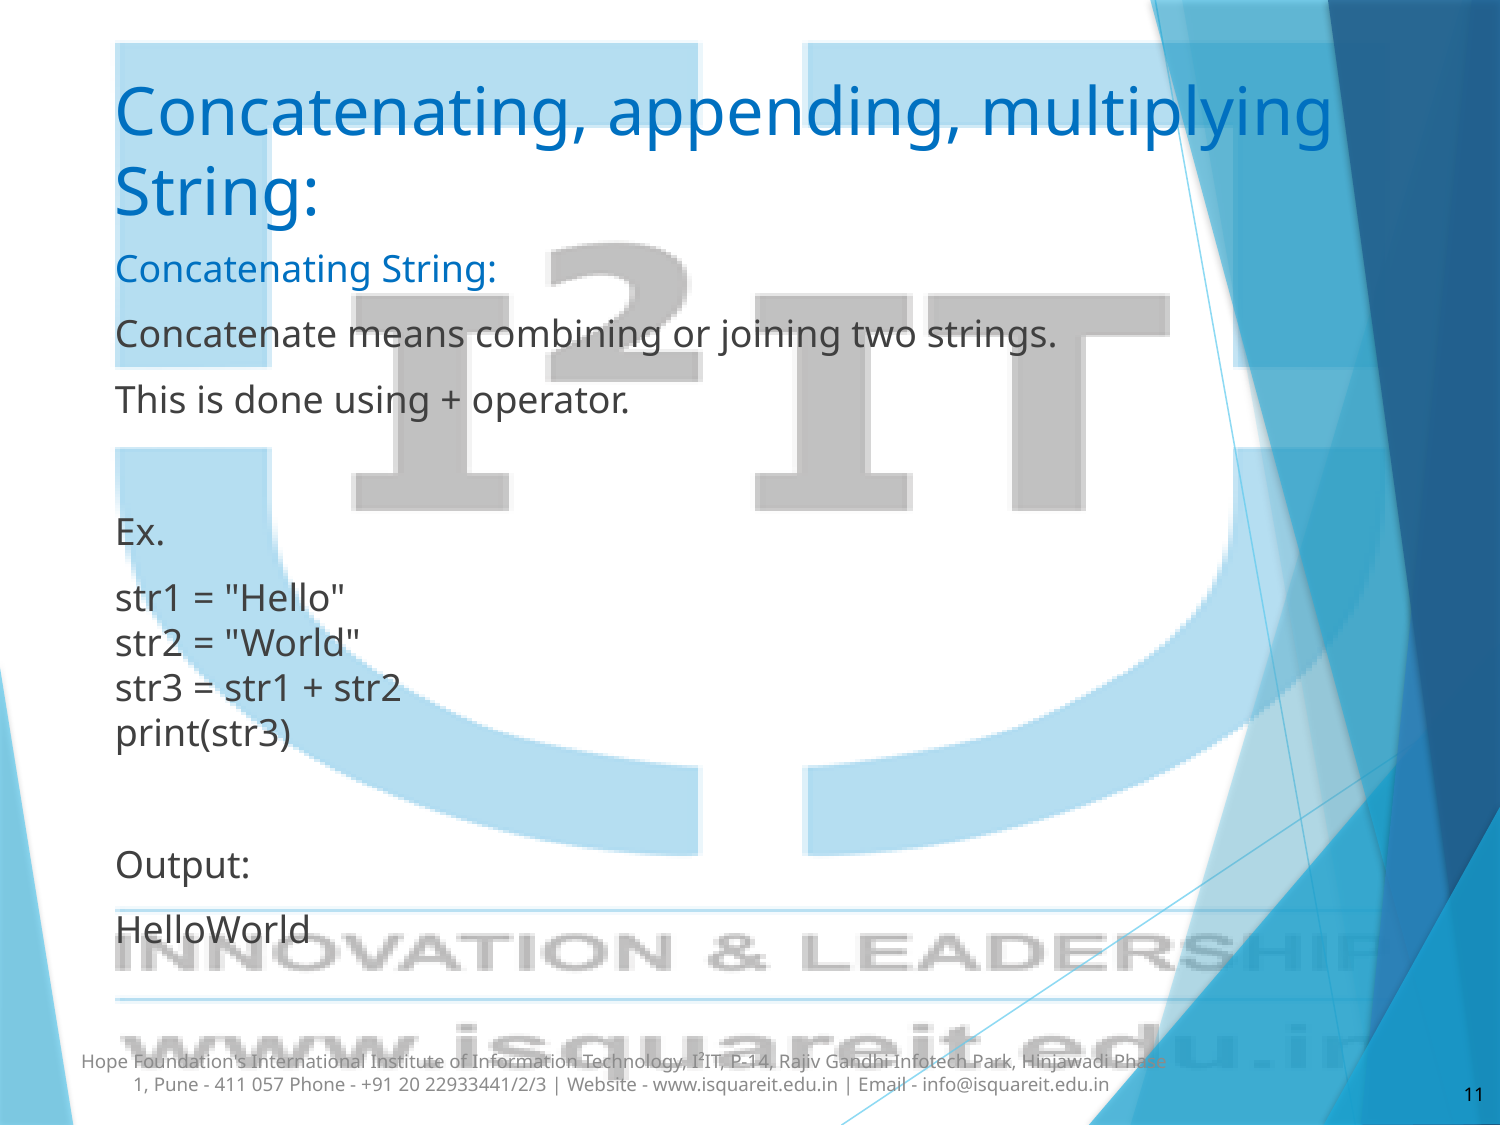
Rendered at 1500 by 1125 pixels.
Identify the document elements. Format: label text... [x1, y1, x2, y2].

slide_number 11 [1415, 1065, 1500, 1125]
footer Hope Foundation's International Institute of Information Technology, I²IT, P-14, Rajiv Gandhi Infotech Park, Hinjawadi Phase 1, Pune - 411 057 Phone - +91 20 22933441/2/3 | Website - www.isquareit.edu.in | Email - info@isquareit.edu.in [64, 1042, 1182, 1103]
list Concatenating String: Concatenate means combining or joining two strings. This is done using + operator. Ex. str1 = "Hello" str2 = "World" str3 = str1 + str2 print(str3) Output: HelloWorld [99, 237, 1142, 1042]
title Concatenating, appending, multiplying String: [99, 60, 1370, 238]
